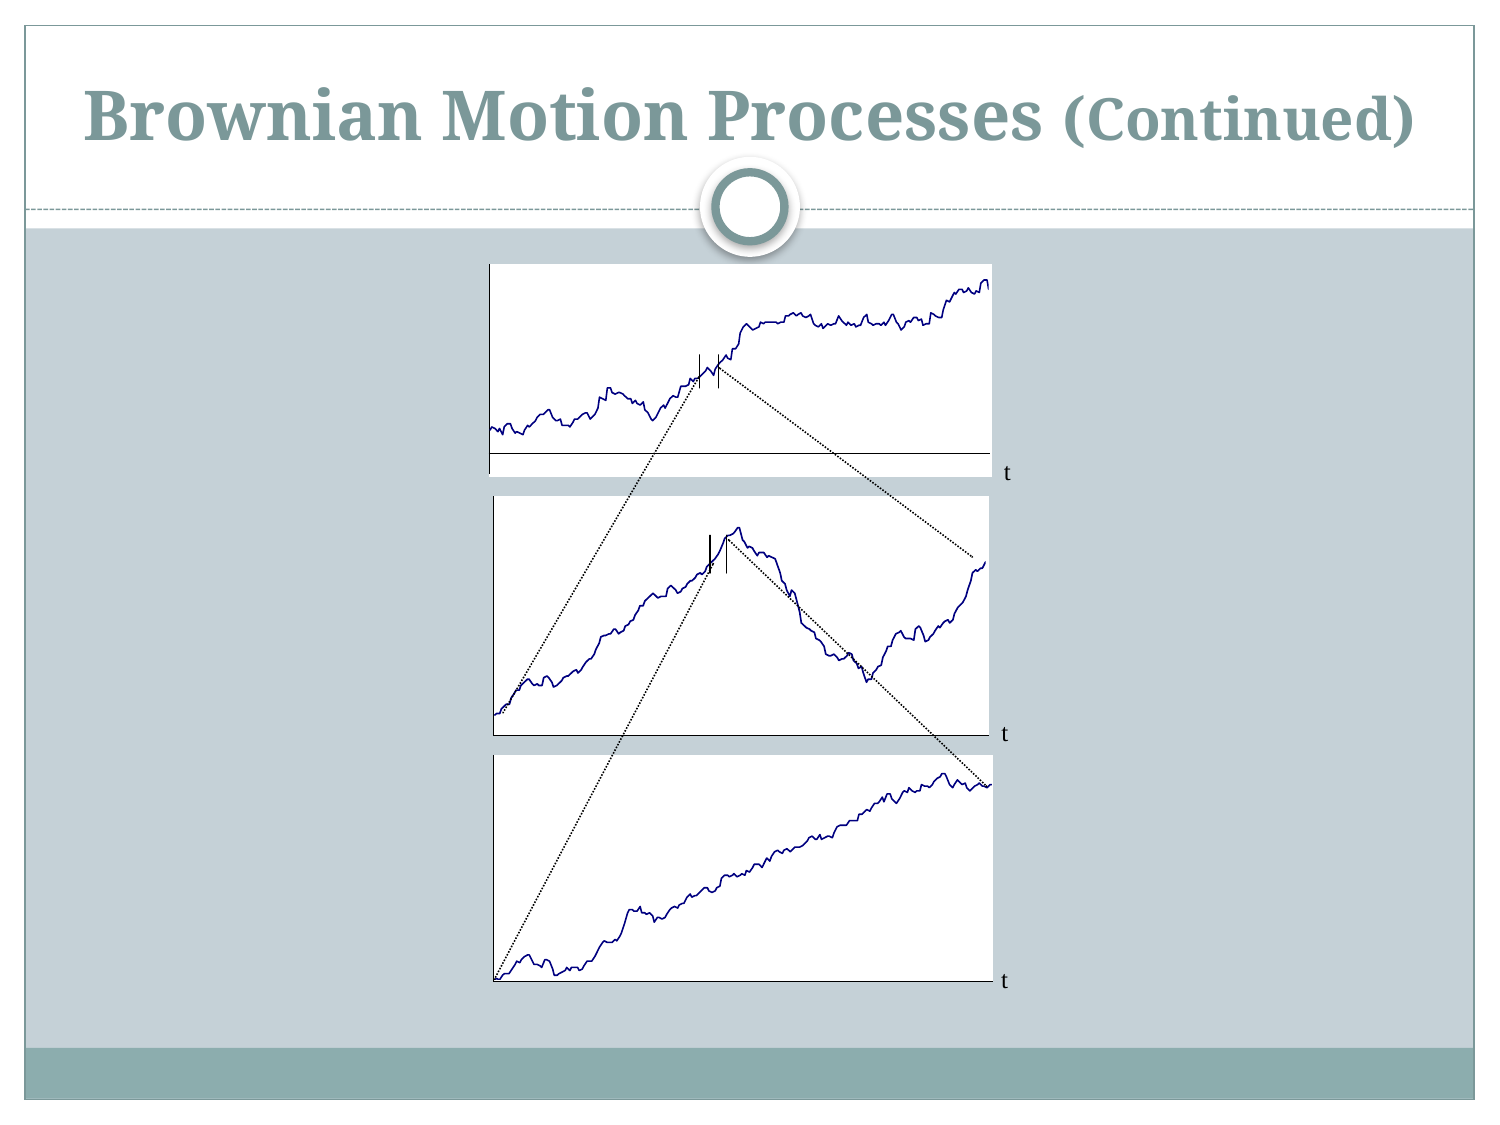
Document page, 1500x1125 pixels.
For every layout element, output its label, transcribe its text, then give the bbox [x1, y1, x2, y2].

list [258, 256, 1236, 995]
title Brownian Motion Processes (Continued) [49, 37, 1450, 162]
